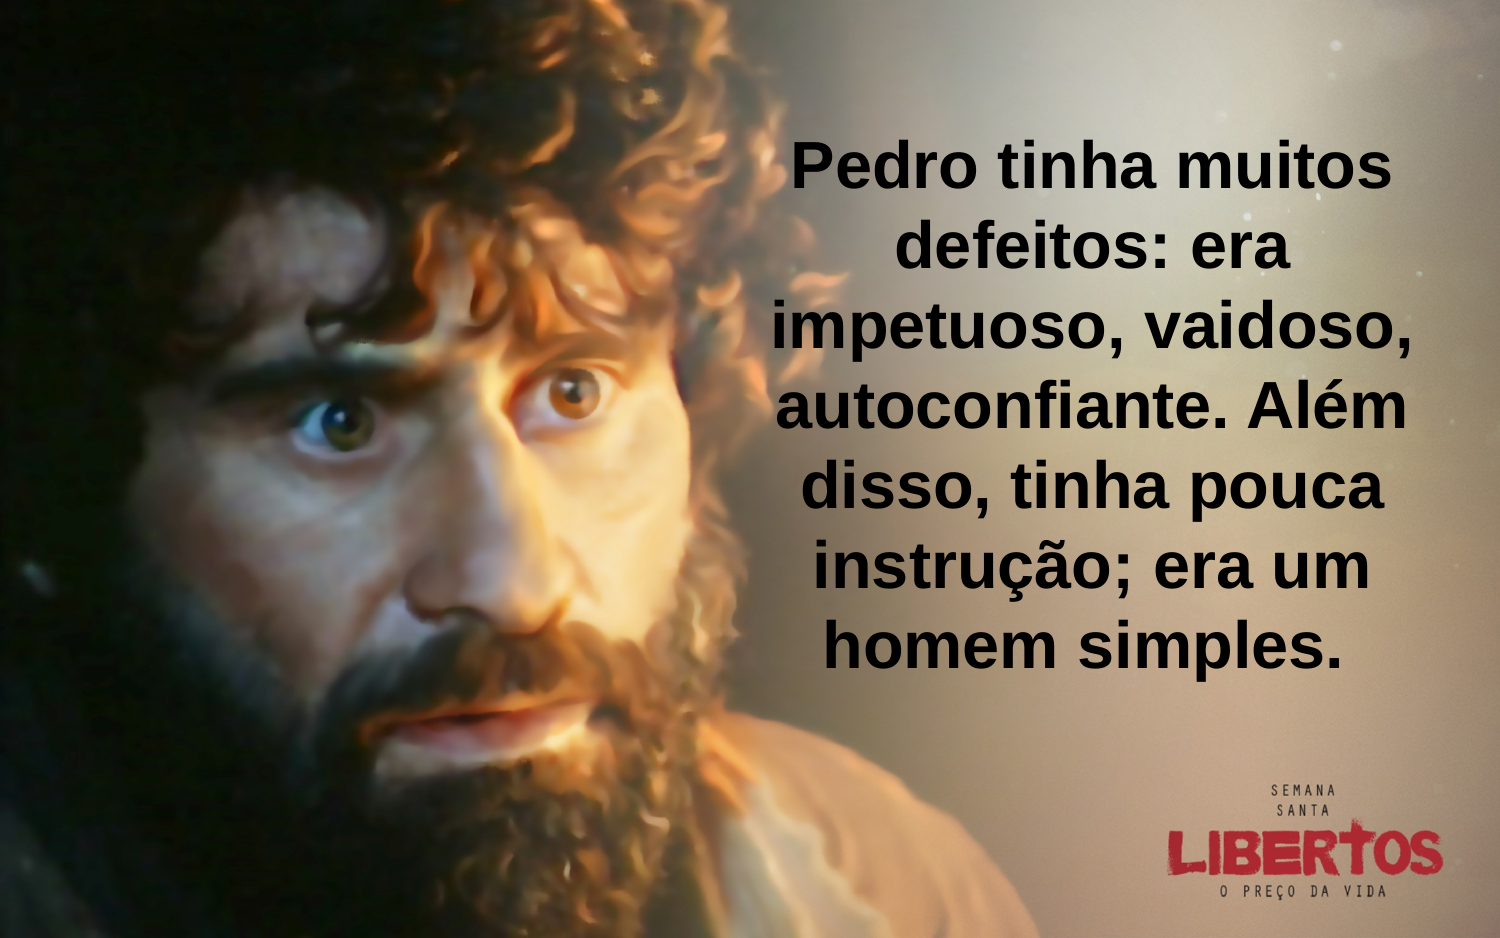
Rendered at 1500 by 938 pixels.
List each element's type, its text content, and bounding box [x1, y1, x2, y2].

text_box Pedro tinha muitos defeitos: era impetuoso, vaidoso, autoconfiante. Além disso, tinha pouca instrução; era um homem simples. [750, 114, 1436, 689]
picture [0, 0, 1500, 938]
